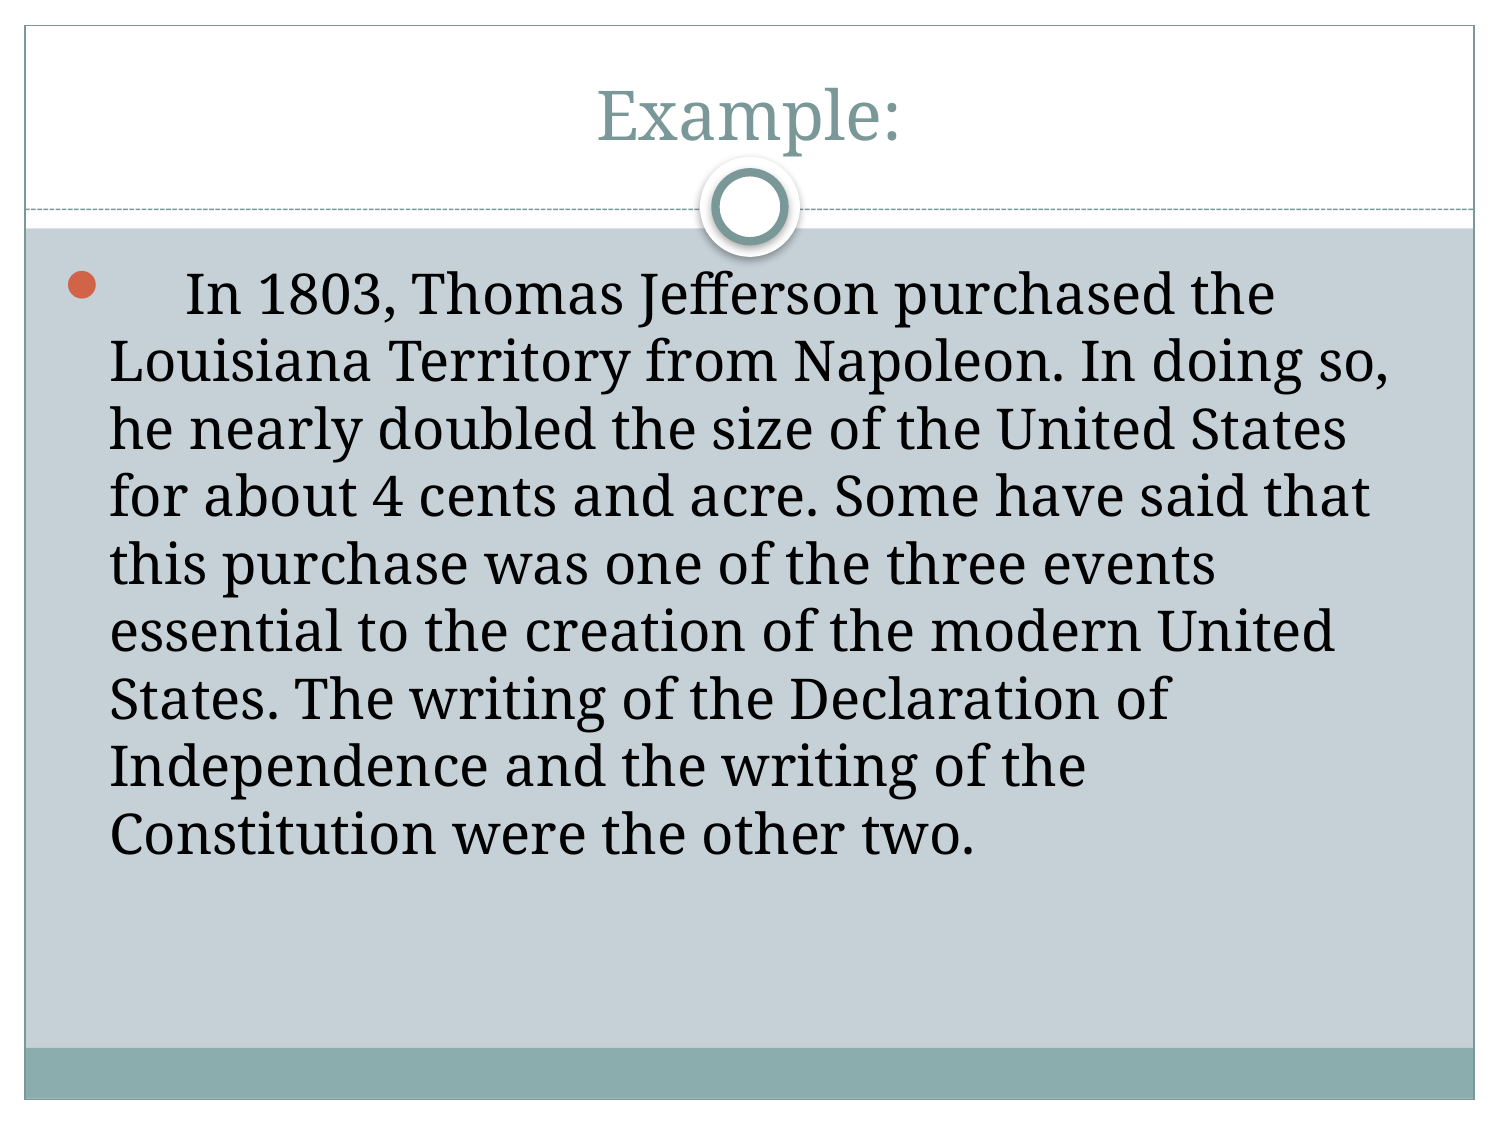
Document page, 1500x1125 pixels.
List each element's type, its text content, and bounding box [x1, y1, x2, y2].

title Example: [49, 37, 1450, 162]
list In 1803, Thomas Jefferson purchased the Louisiana Territory from Napoleon. In doing so, he nearly doubled the size of the United States for about 4 cents and acre. Some have said that this purchase was one of the three events essential to the creation of the modern United States. The writing of the Declaration of Independence and the writing of the Constitution were the other two. [49, 250, 1445, 1001]
